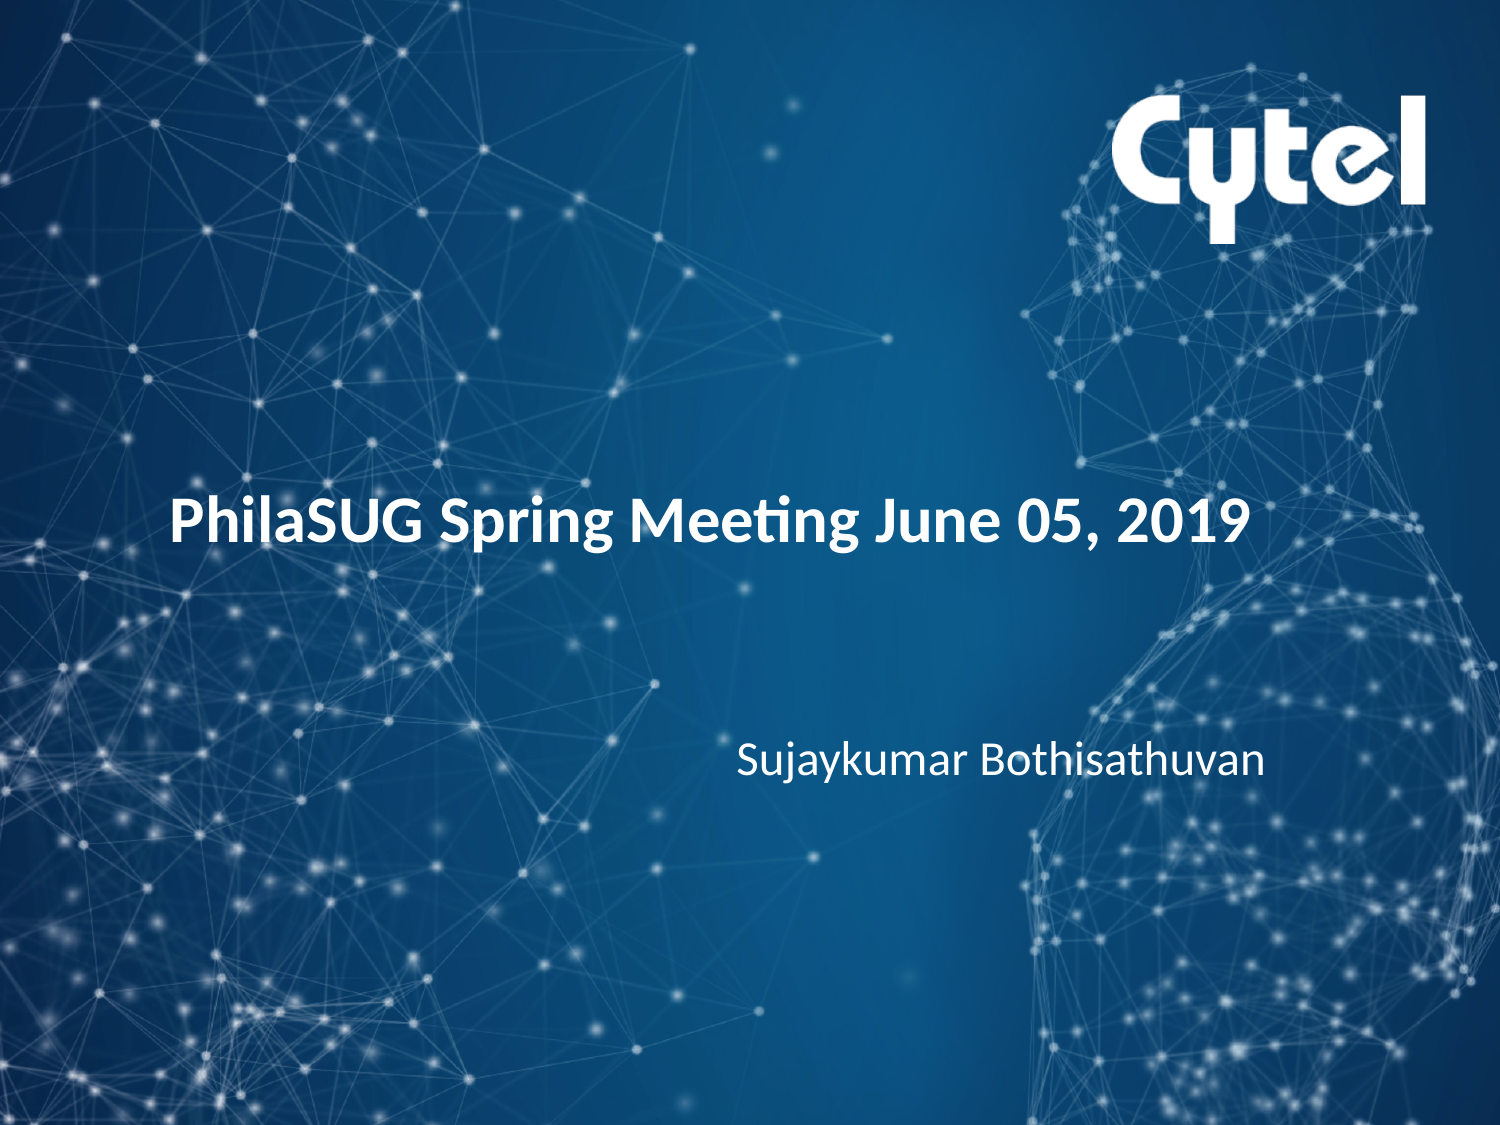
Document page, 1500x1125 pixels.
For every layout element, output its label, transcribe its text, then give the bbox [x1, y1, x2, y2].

picture [0, 0, 1500, 1125]
subtitle Sujaykumar Bothisathuvan [200, 718, 1282, 1007]
title PhilaSUG Spring Meeting June 05, 2019 [64, 347, 1358, 684]
